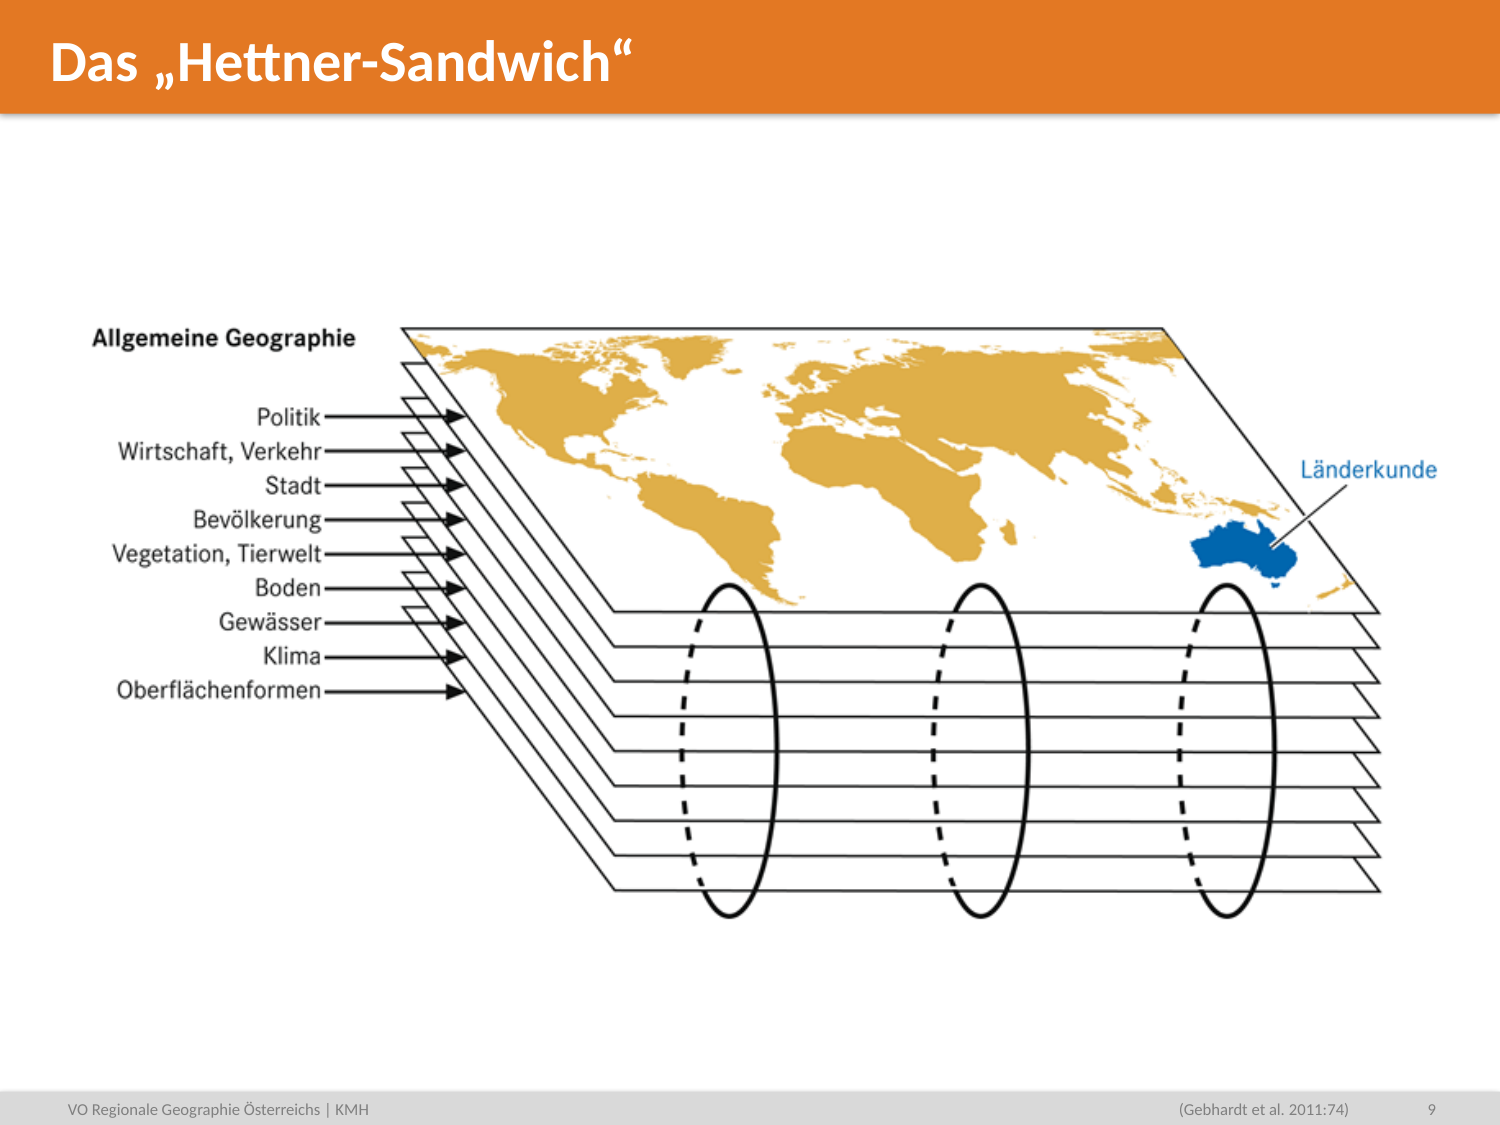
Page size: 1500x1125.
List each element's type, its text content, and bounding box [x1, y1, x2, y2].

title Das „Hettner-Sandwich“ [35, 15, 1451, 91]
list (Gebhardt et al. 2011:74) [537, 1091, 1365, 1125]
picture [76, 302, 1448, 929]
